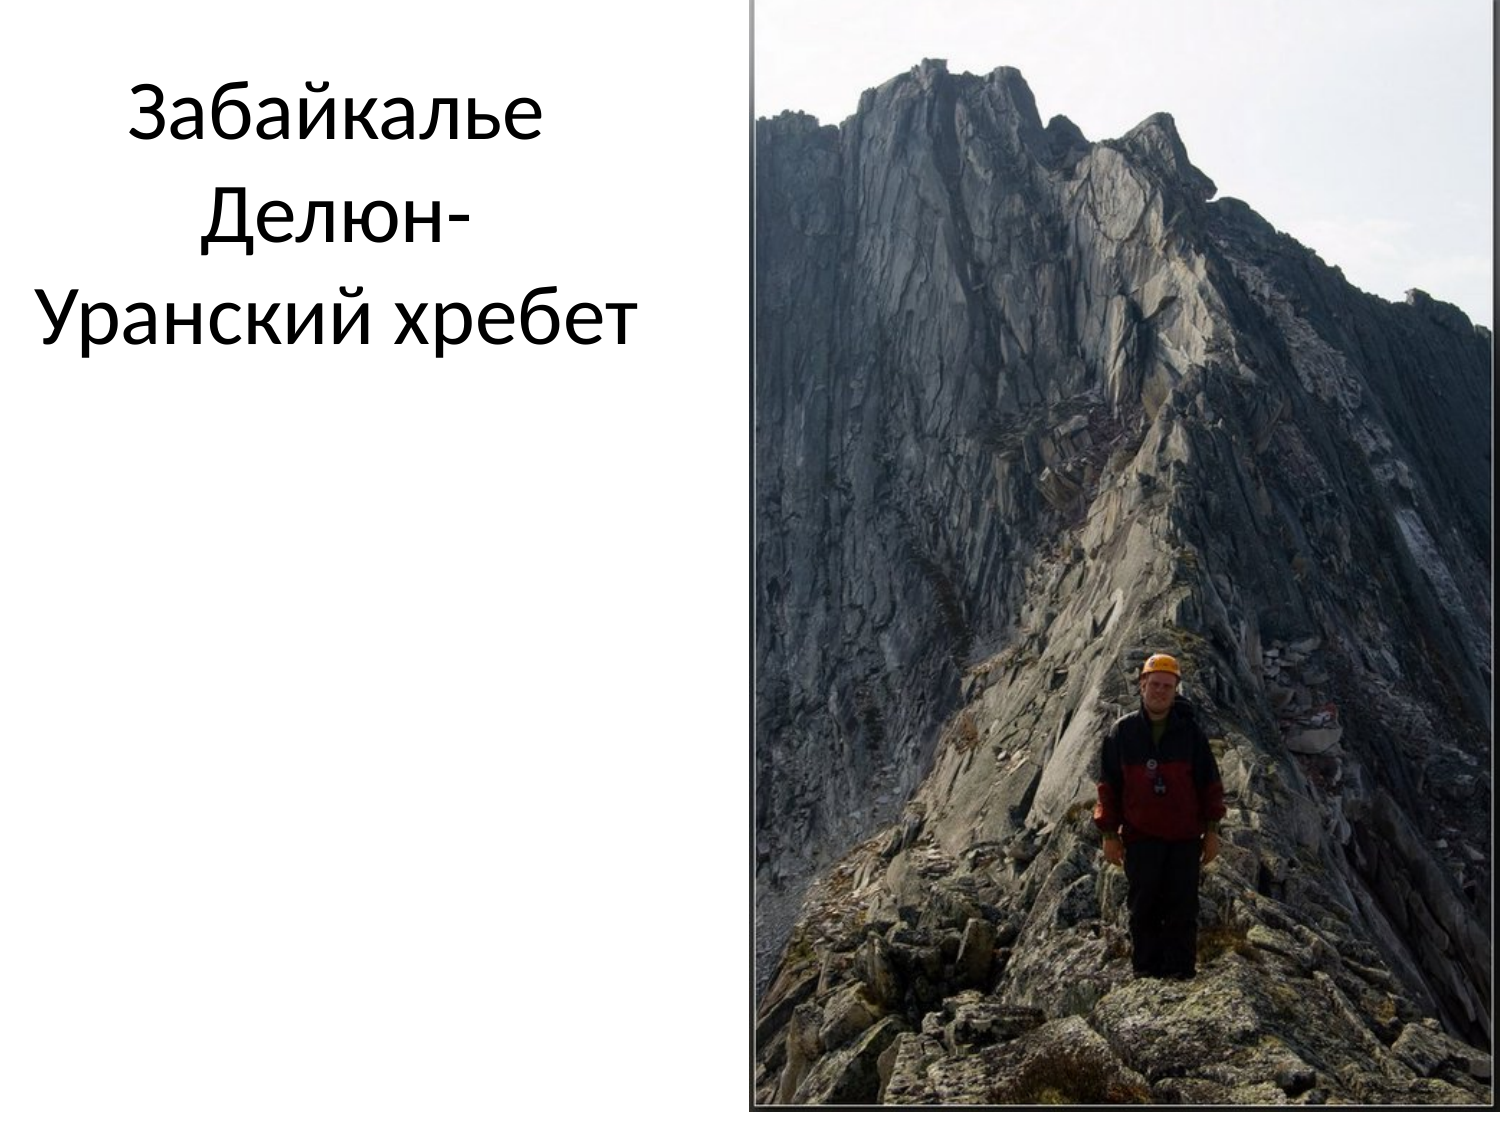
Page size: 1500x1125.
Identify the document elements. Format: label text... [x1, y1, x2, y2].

picture [749, 0, 1500, 1113]
title Забайкалье Делюн-Уранский хребет [17, 30, 656, 386]
